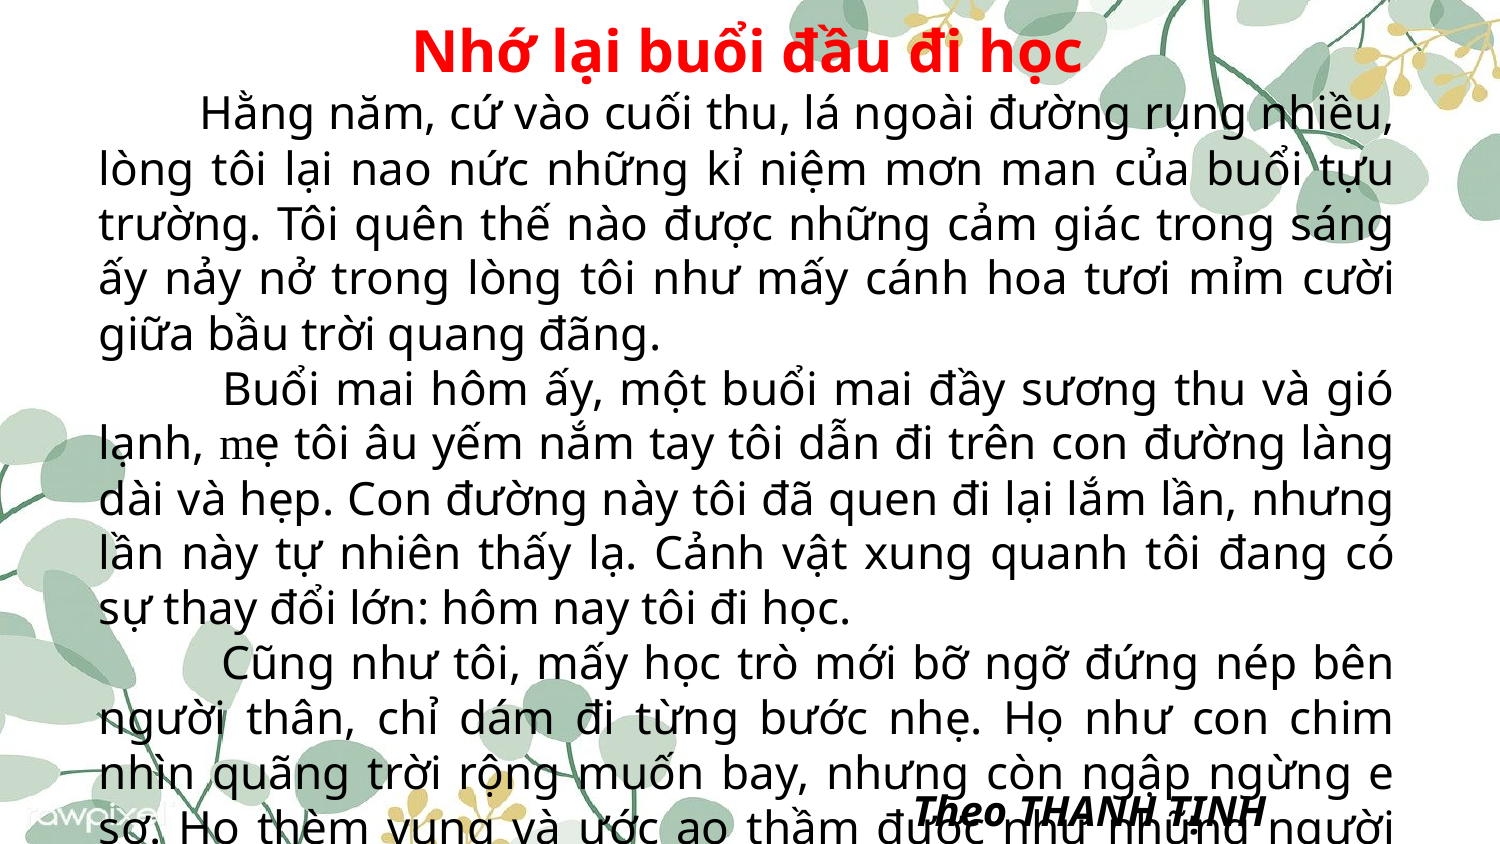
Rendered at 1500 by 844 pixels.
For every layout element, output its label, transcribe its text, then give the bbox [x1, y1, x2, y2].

picture [0, 0, 1500, 844]
text_box Theo THANH TỊNH [897, 777, 1282, 843]
text_box Nhớ lại buổi đầu đi học Hằng năm, cứ vào cuối thu, lá ngoài đường rụng nhiều, lòng tôi lại nao nức những kỉ niệm mơn man của buổi tựu trường. Tôi quên thế nào được những cảm giác trong sáng ấy nảy nở trong lòng tôi như mấy cánh hoa tươi mỉm cười giữa bầu trời quang đãng. Buổi mai hôm ấy, một buổi mai đầy sương thu và gió lạnh, mẹ tôi âu yếm nắm tay tôi dẫn đi trên con đường làng dài và hẹp. Con đường này tôi đã quen đi lại lắm lần, nhưng lần này tự nhiên thấy lạ. Cảnh vật xung quanh tôi đang có sự thay đổi lớn: hôm nay tôi đi học. Cũng như tôi, mấy học trò mới bỡ ngỡ đứng nép bên người thân, chỉ dám đi từng bước nhẹ. Họ như con chim nhìn quãng trời rộng muốn bay, nhưng còn ngập ngừng e sợ. Họ thèm vụng và ước ao thầm được như những người học trò cũ, biết lớp, biết thầy để khỏi phải rụt rè trong cảnh lạ. [84, 6, 1411, 844]
